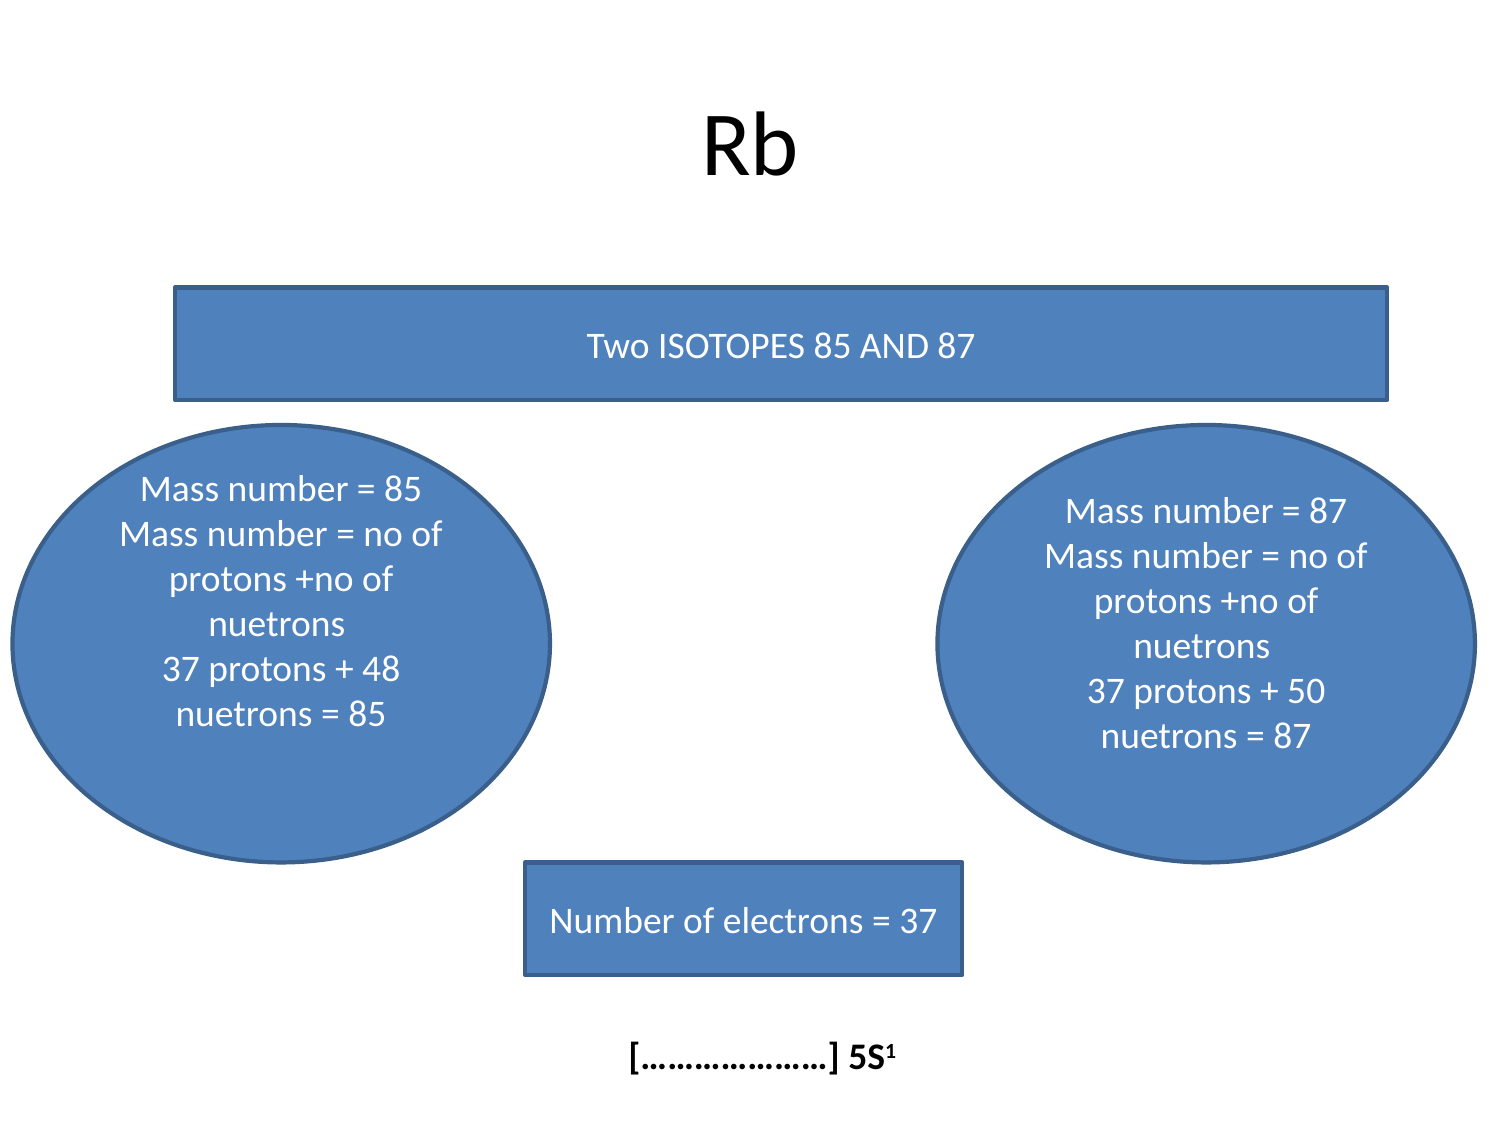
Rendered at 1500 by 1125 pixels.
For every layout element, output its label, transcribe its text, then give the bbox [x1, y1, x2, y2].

text_box Mass number = 85 Mass number = no of protons +no of nuetrons 37 protons + 48 nuetrons = 85 [10, 422, 553, 865]
text_box […………………] 5S1 [613, 1024, 912, 1085]
title Rb [75, 45, 1425, 233]
text_box Number of electrons = 37 [523, 860, 964, 977]
text_box Two ISOTOPES 85 AND 87 [173, 285, 1389, 402]
text_box Mass number = 87 Mass number = no of protons +no of nuetrons 37 protons + 50 nuetrons = 87 [935, 422, 1478, 865]
